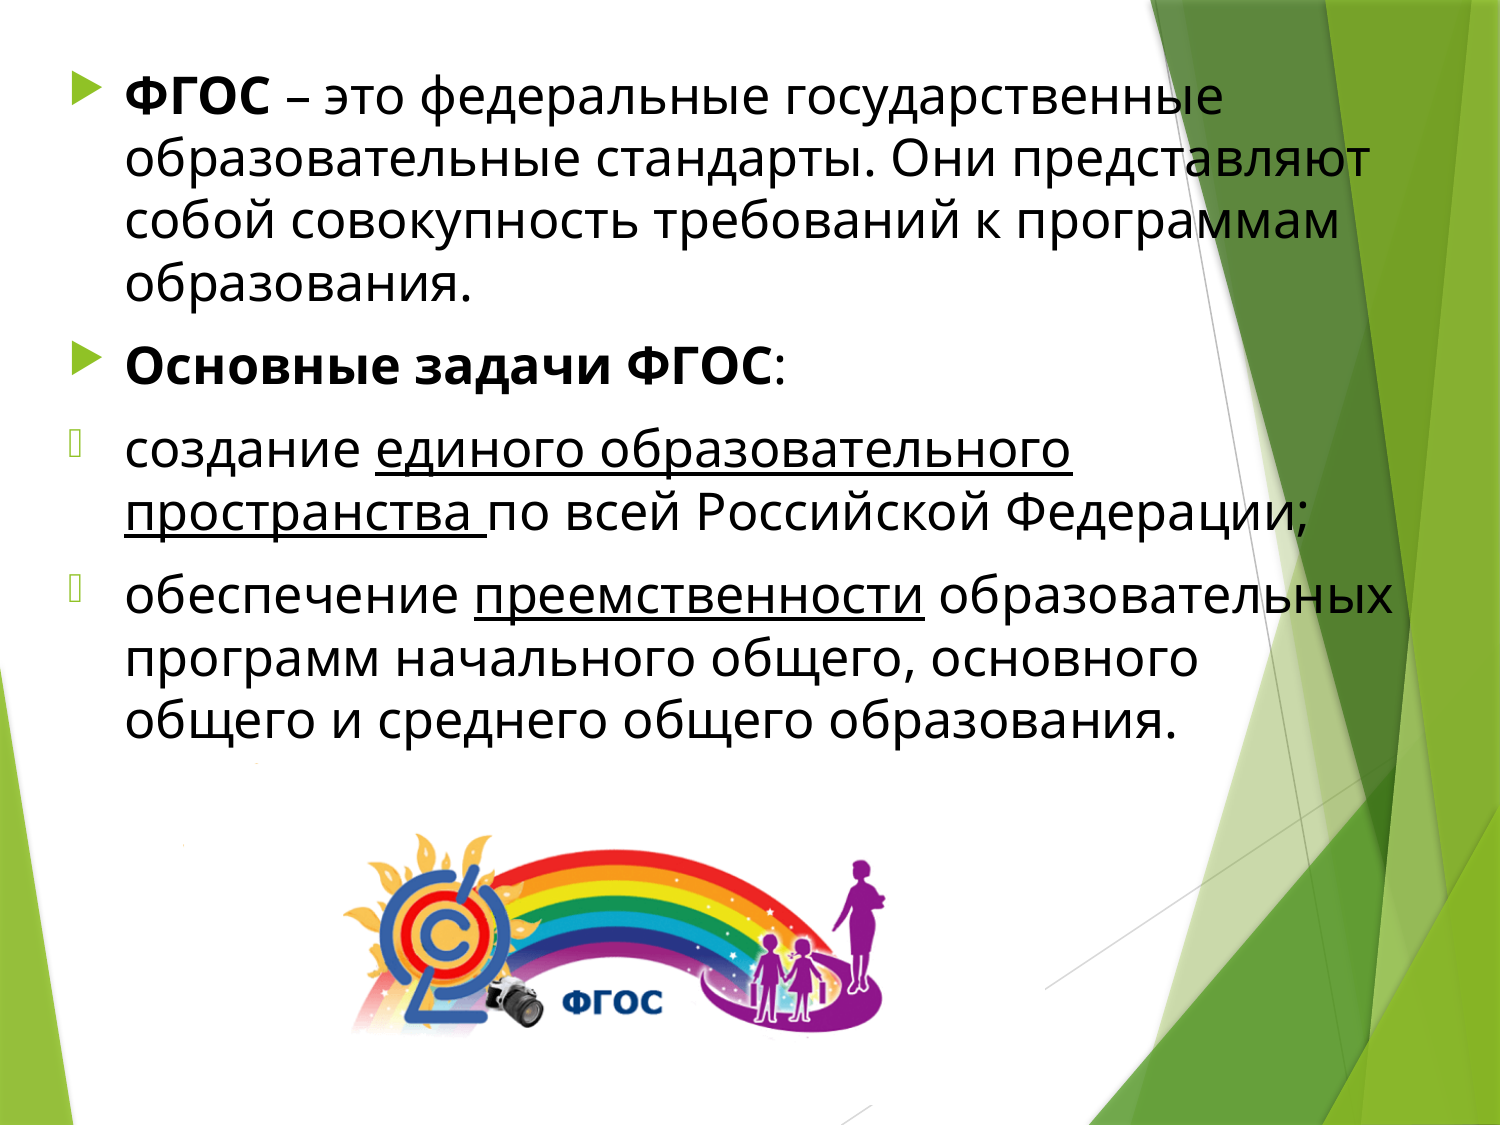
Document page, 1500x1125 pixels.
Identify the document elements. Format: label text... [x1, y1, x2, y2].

list ФГОС – это федеральные государственные образовательные стандарты. Они представляют собой совокупность требований к программам образования. Основные задачи ФГОС: создание единого образовательного пространства по всей Российской Федерации; обеспечение преемственности образовательных программ начального общего, основного общего и среднего общего образования. [53, 54, 1412, 994]
picture [182, 762, 1045, 1106]
